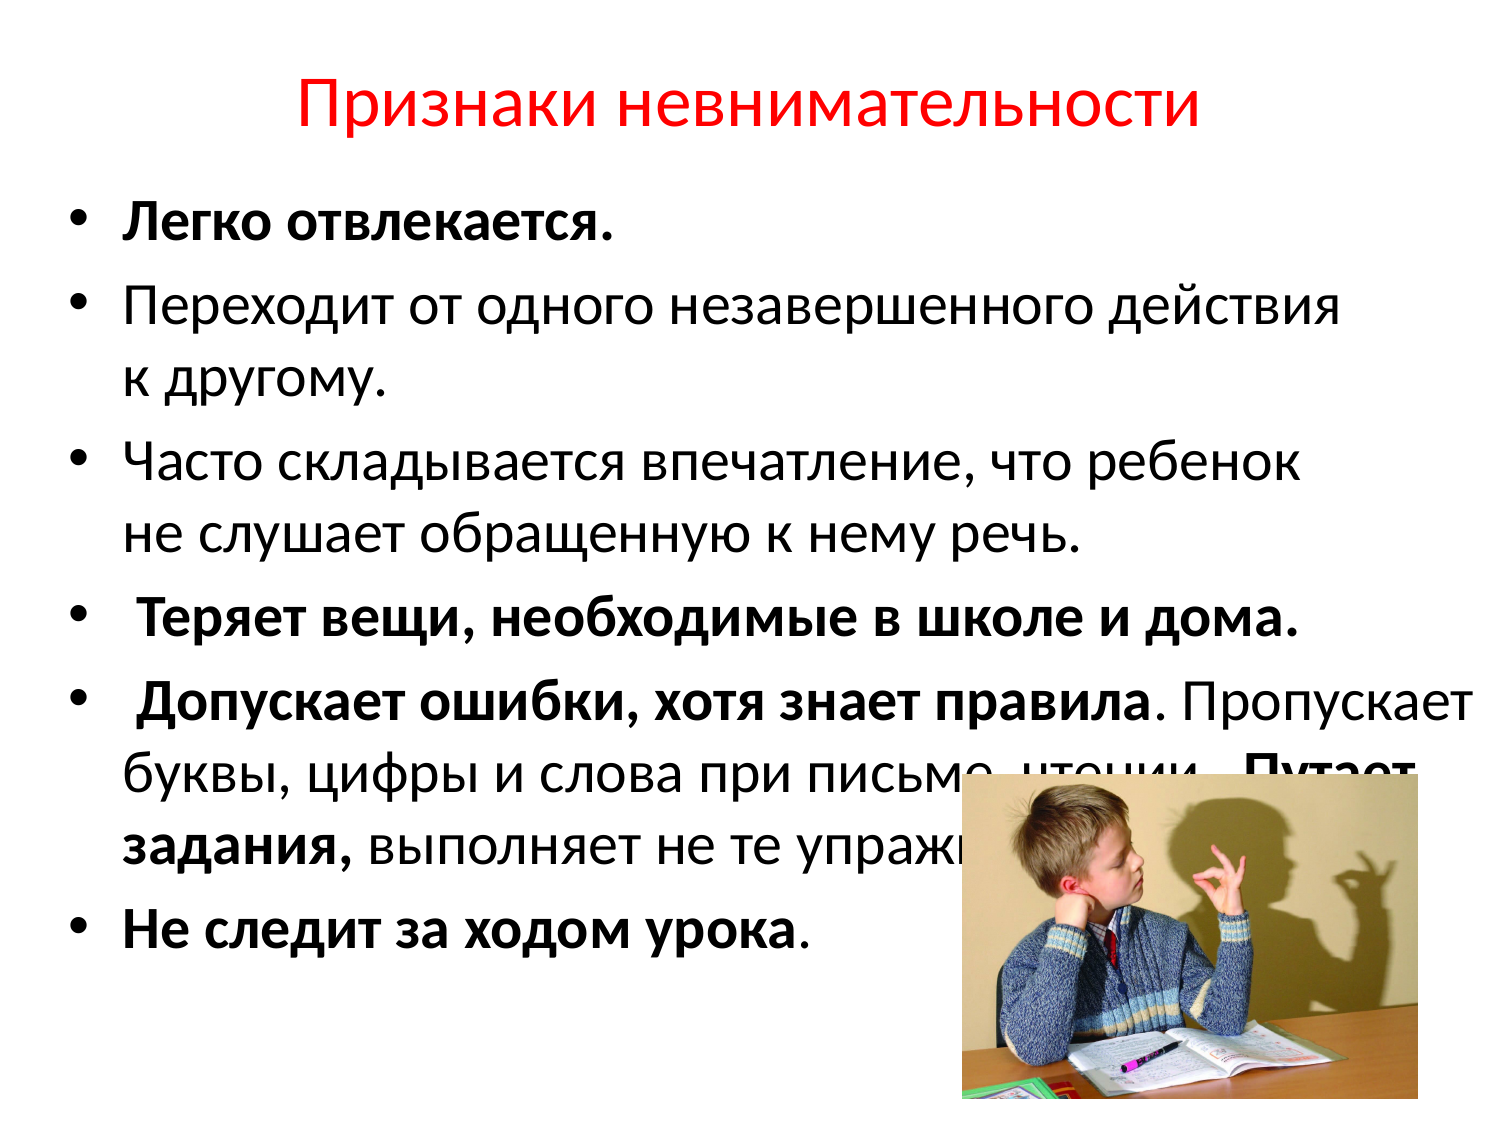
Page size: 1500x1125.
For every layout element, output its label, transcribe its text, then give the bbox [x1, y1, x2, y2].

title Признаки невнимательности [75, 45, 1425, 149]
list Легко отвлекается. Переходит от одного незавершенного действия к другому. Часто складывается впечатление, что ребенок не слушает обращенную к нему речь. Теряет вещи, необходимые в школе и дома. Допускает ошибки, хотя знает правила. Пропускает буквы, цифры и слова при письме, чтении. Путает задания, выполняет не те упражнения. Не следит за ходом урока. [53, 172, 1500, 988]
picture [962, 774, 1418, 1099]
